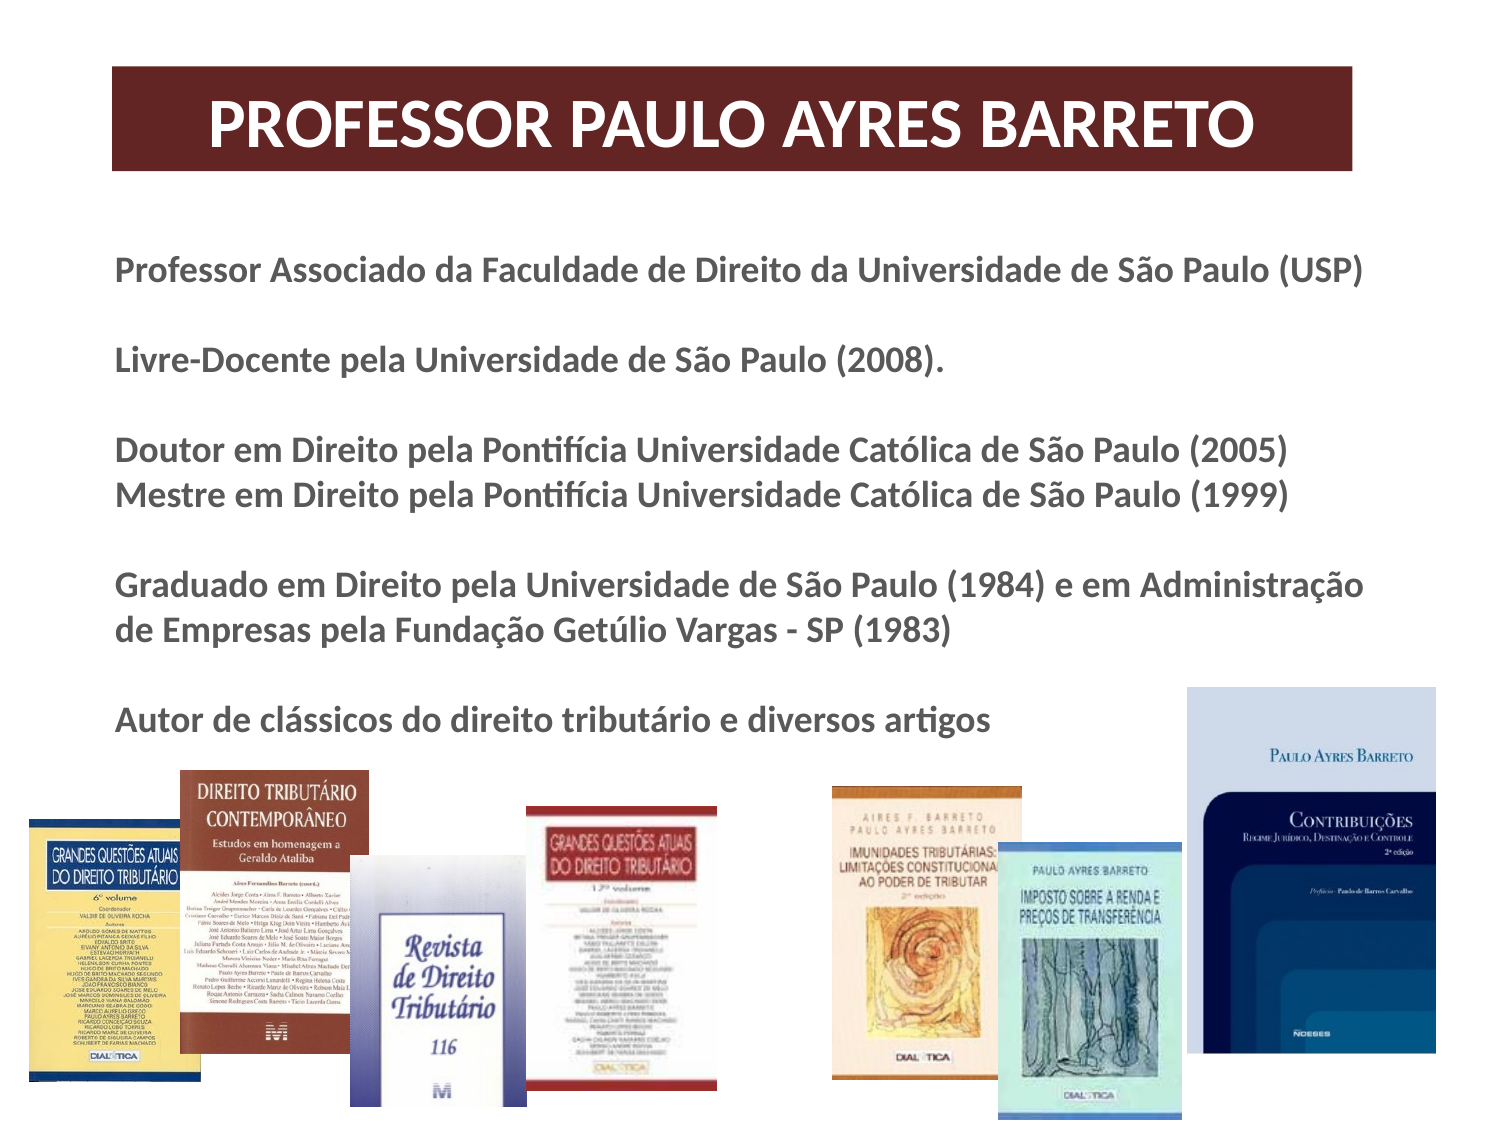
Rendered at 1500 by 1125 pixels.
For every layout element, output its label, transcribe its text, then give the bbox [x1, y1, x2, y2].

picture [832, 786, 1182, 1120]
text_box Professor Associado da Faculdade de Direito da Universidade de São Paulo (USP) Livre-Docente pela Universidade de São Paulo (2008). Doutor em Direito pela Pontifícia Universidade Católica de São Paulo (2005) Mestre em Direito pela Pontifícia Universidade Católica de São Paulo (1999) Graduado em Direito pela Universidade de São Paulo (1984) e em Administração de Empresas pela Fundação Getúlio Vargas - SP (1983) Autor de clássicos do direito tributário e diversos artigos [100, 237, 1400, 748]
title Professor Paulo Ayres Barreto [112, 66, 1353, 172]
picture [1186, 687, 1436, 1054]
picture [29, 770, 717, 1107]
